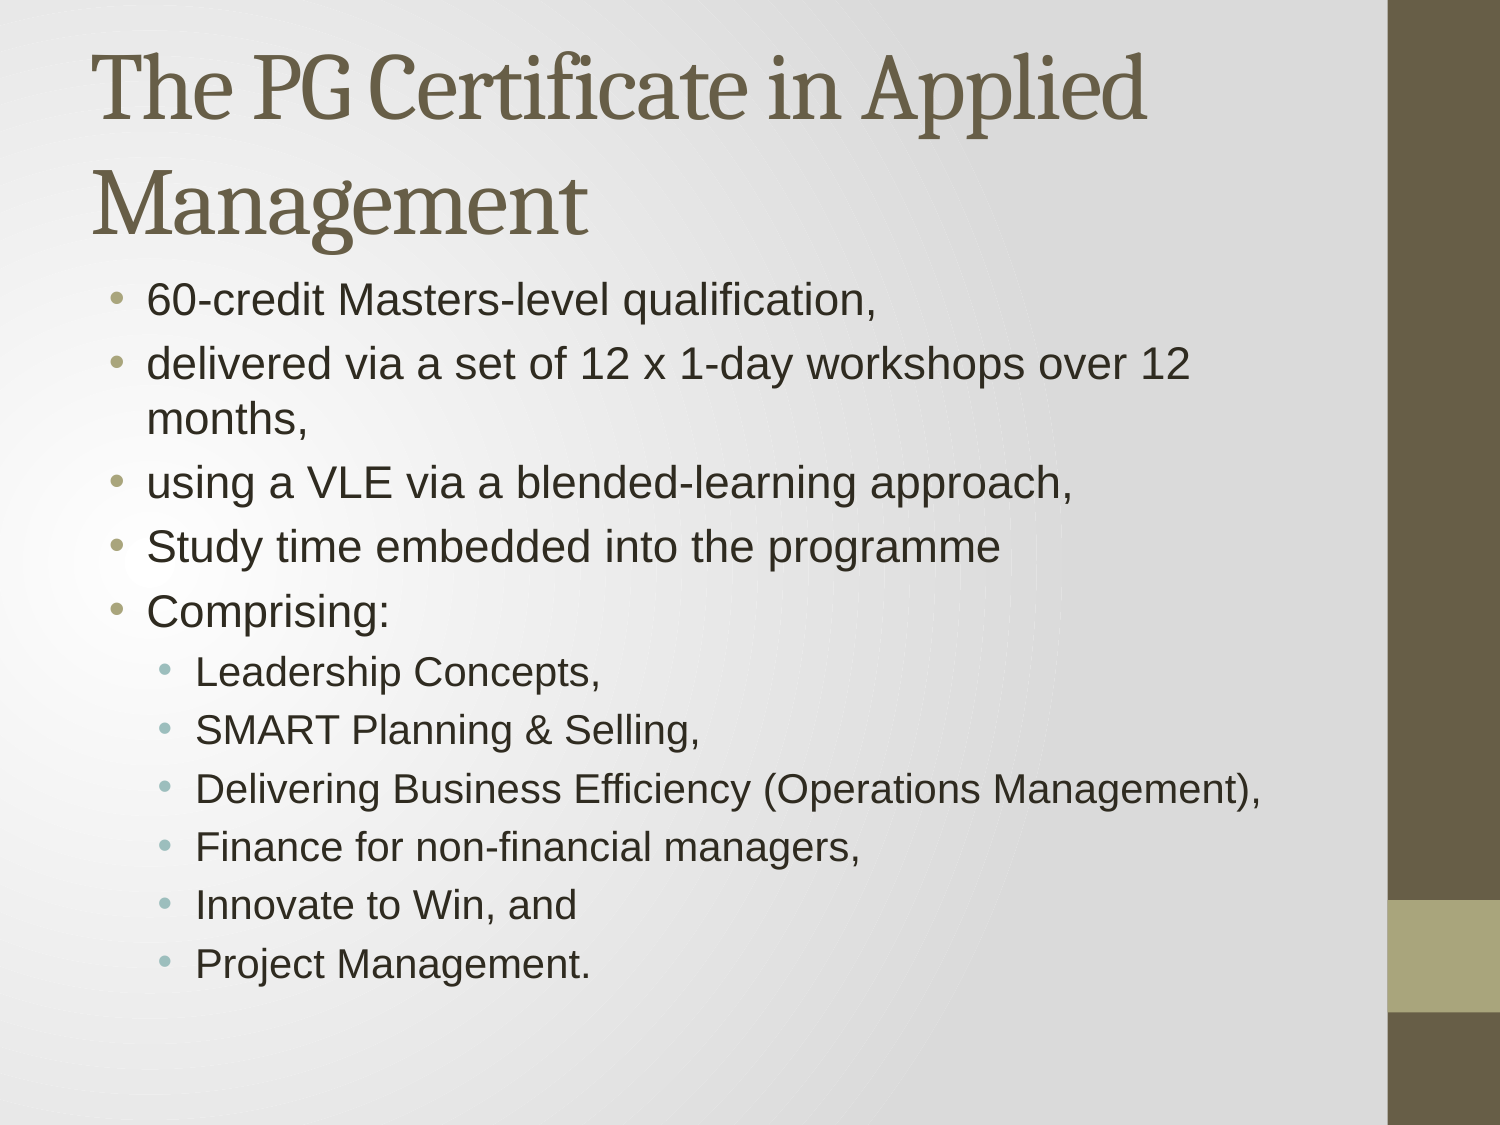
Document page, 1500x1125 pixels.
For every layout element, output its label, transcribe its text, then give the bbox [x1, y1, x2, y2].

list 60-credit Masters-level qualification, delivered via a set of 12 x 1-day workshops over 12 months, using a VLE via a blended-learning approach, Study time embedded into the programme Comprising: Leadership Concepts, SMART Planning & Selling, Delivering Business Efficiency (Operations Management), Finance for non-financial managers, Innovate to Win, and Project Management. [75, 262, 1325, 1050]
title The PG Certificate in Applied Management [75, 45, 1325, 233]
